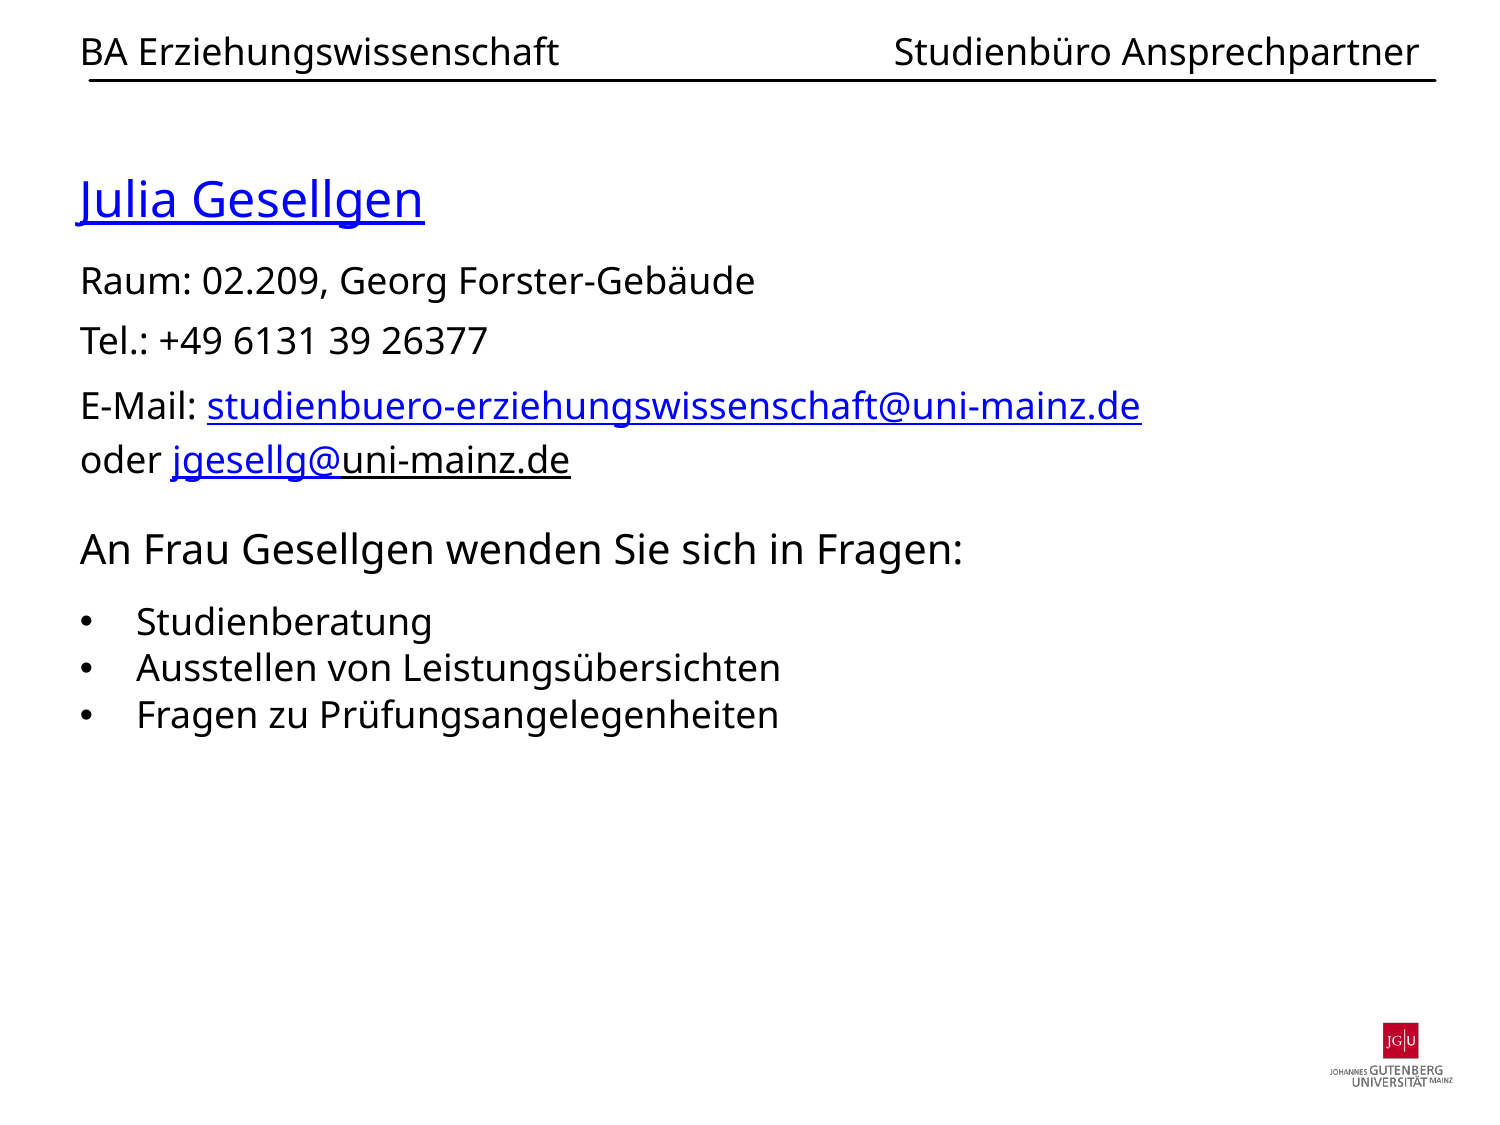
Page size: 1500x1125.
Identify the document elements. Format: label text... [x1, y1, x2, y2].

picture [1304, 987, 1489, 1113]
text_box Julia Gesellgen Raum: 02.209, Georg Forster-Gebäude Tel.: +49 6131 39 26377 E-Mail: studienbuero-erziehungswissenschaft@uni-mainz.de oder jgesellg@uni-mainz.de An Frau Gesellgen wenden Sie sich in Fragen: Studienberatung Ausstellen von Leistungsübersichten Fragen zu Prüfungsangelegenheiten [64, 160, 1459, 1018]
text_box BA Erziehungswissenschaft [64, 20, 584, 80]
text_box Studienbüro Ansprechpartner [584, 20, 1436, 80]
